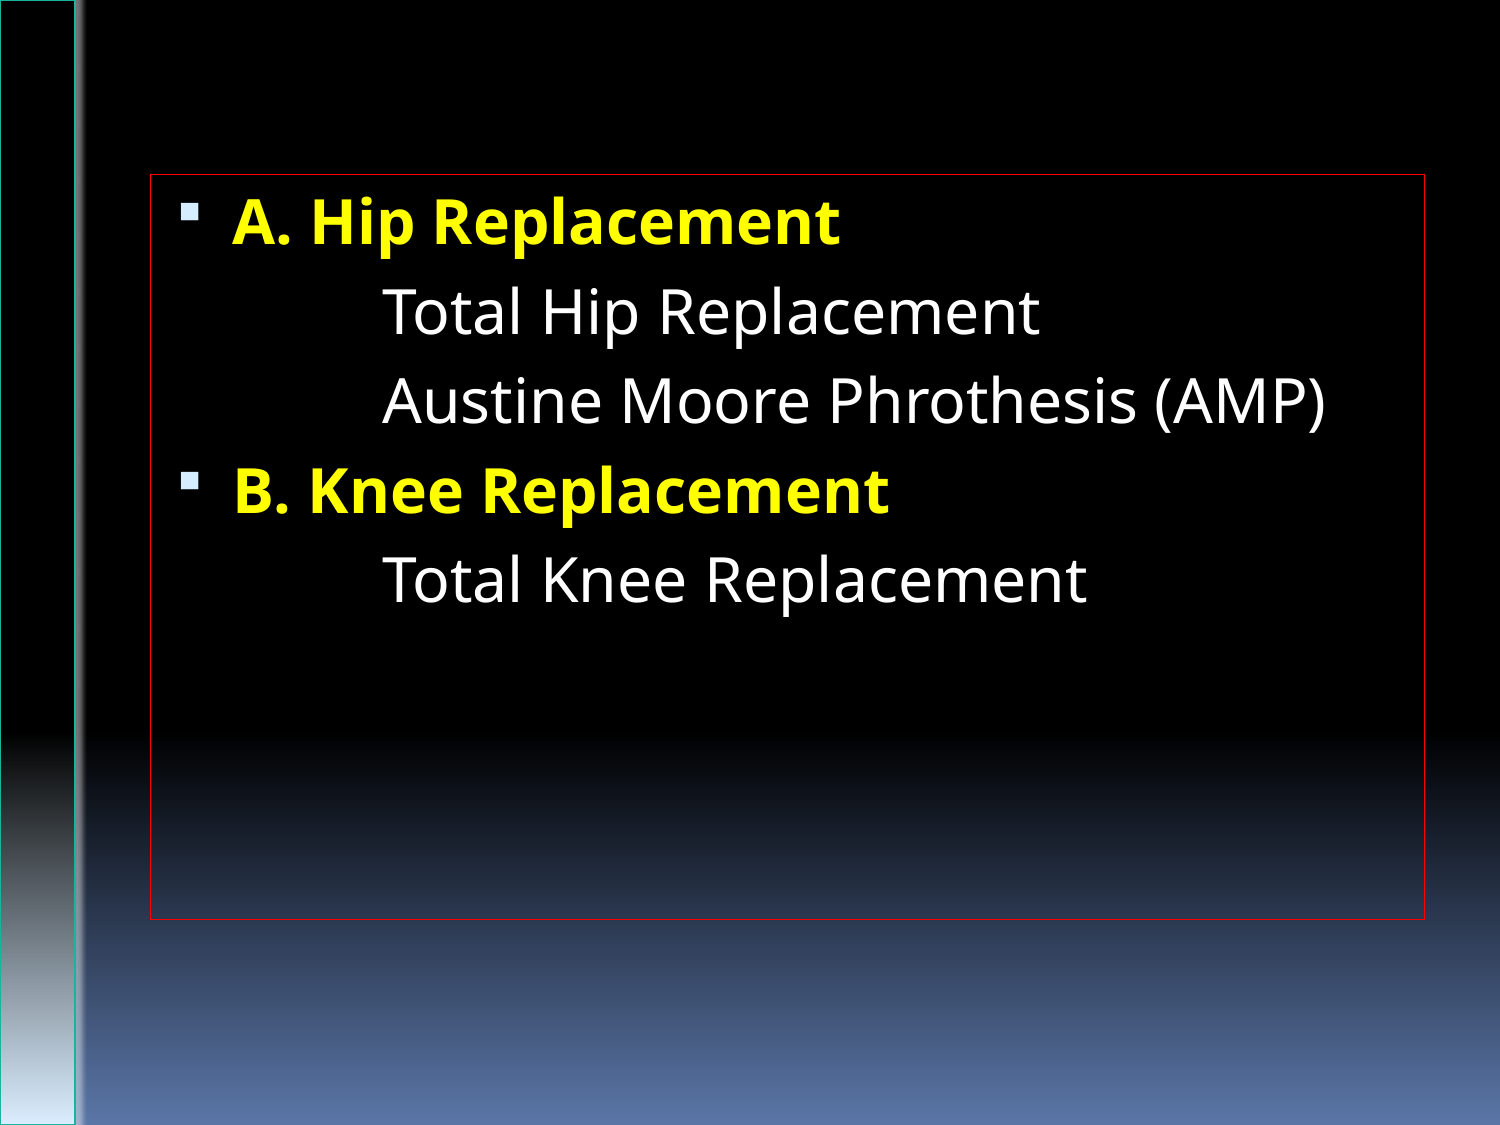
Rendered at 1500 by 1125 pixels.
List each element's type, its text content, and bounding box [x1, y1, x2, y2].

list A. Hip Replacement Total Hip Replacement Austine Moore Phrothesis (AMP) B. Knee Replacement Total Knee Replacement [150, 174, 1425, 920]
text_box [0, 0, 76, 1125]
